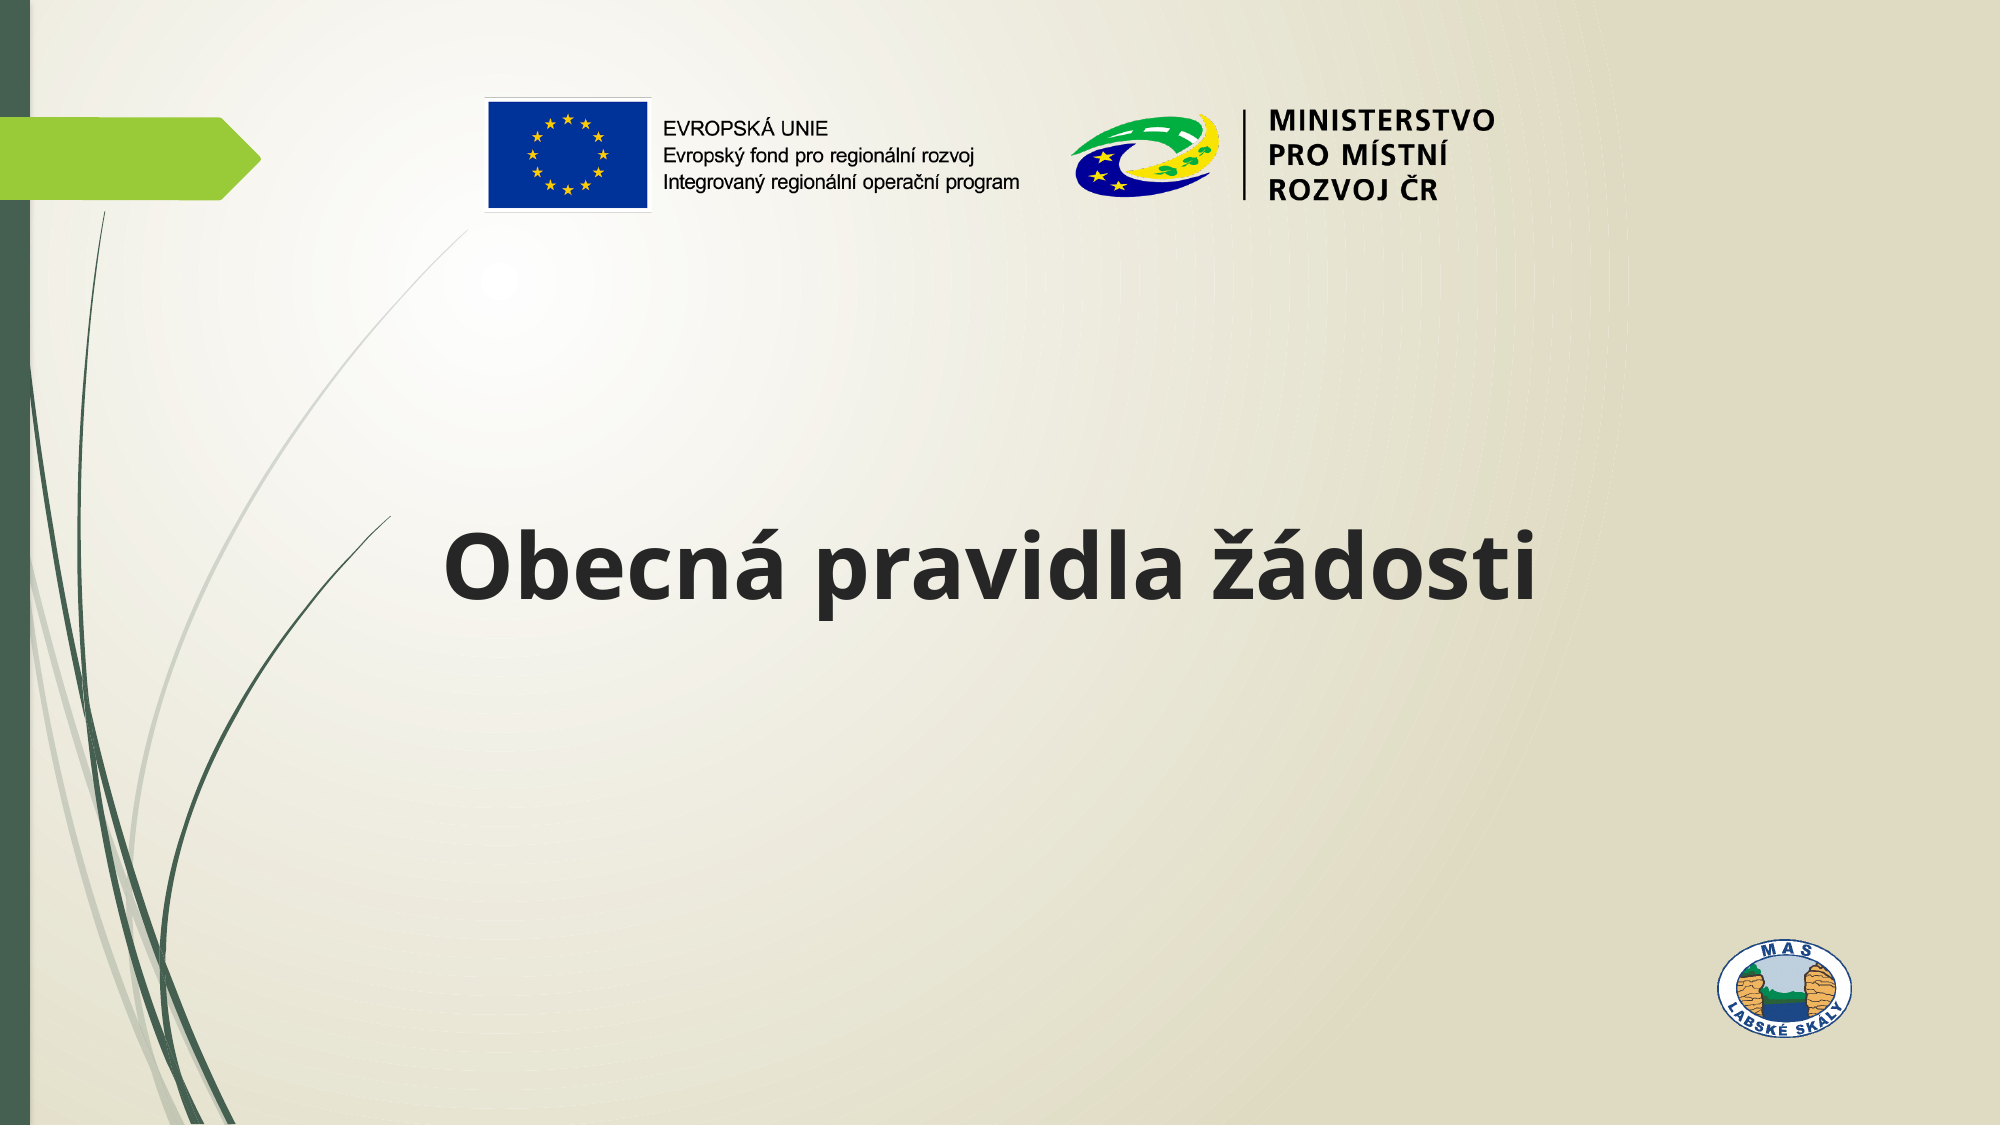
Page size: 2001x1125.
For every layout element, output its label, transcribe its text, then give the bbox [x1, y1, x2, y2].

title Obecná pravidla žádosti [0, 0, 1982, 1125]
picture [1717, 938, 1852, 1038]
picture [452, 65, 1529, 243]
